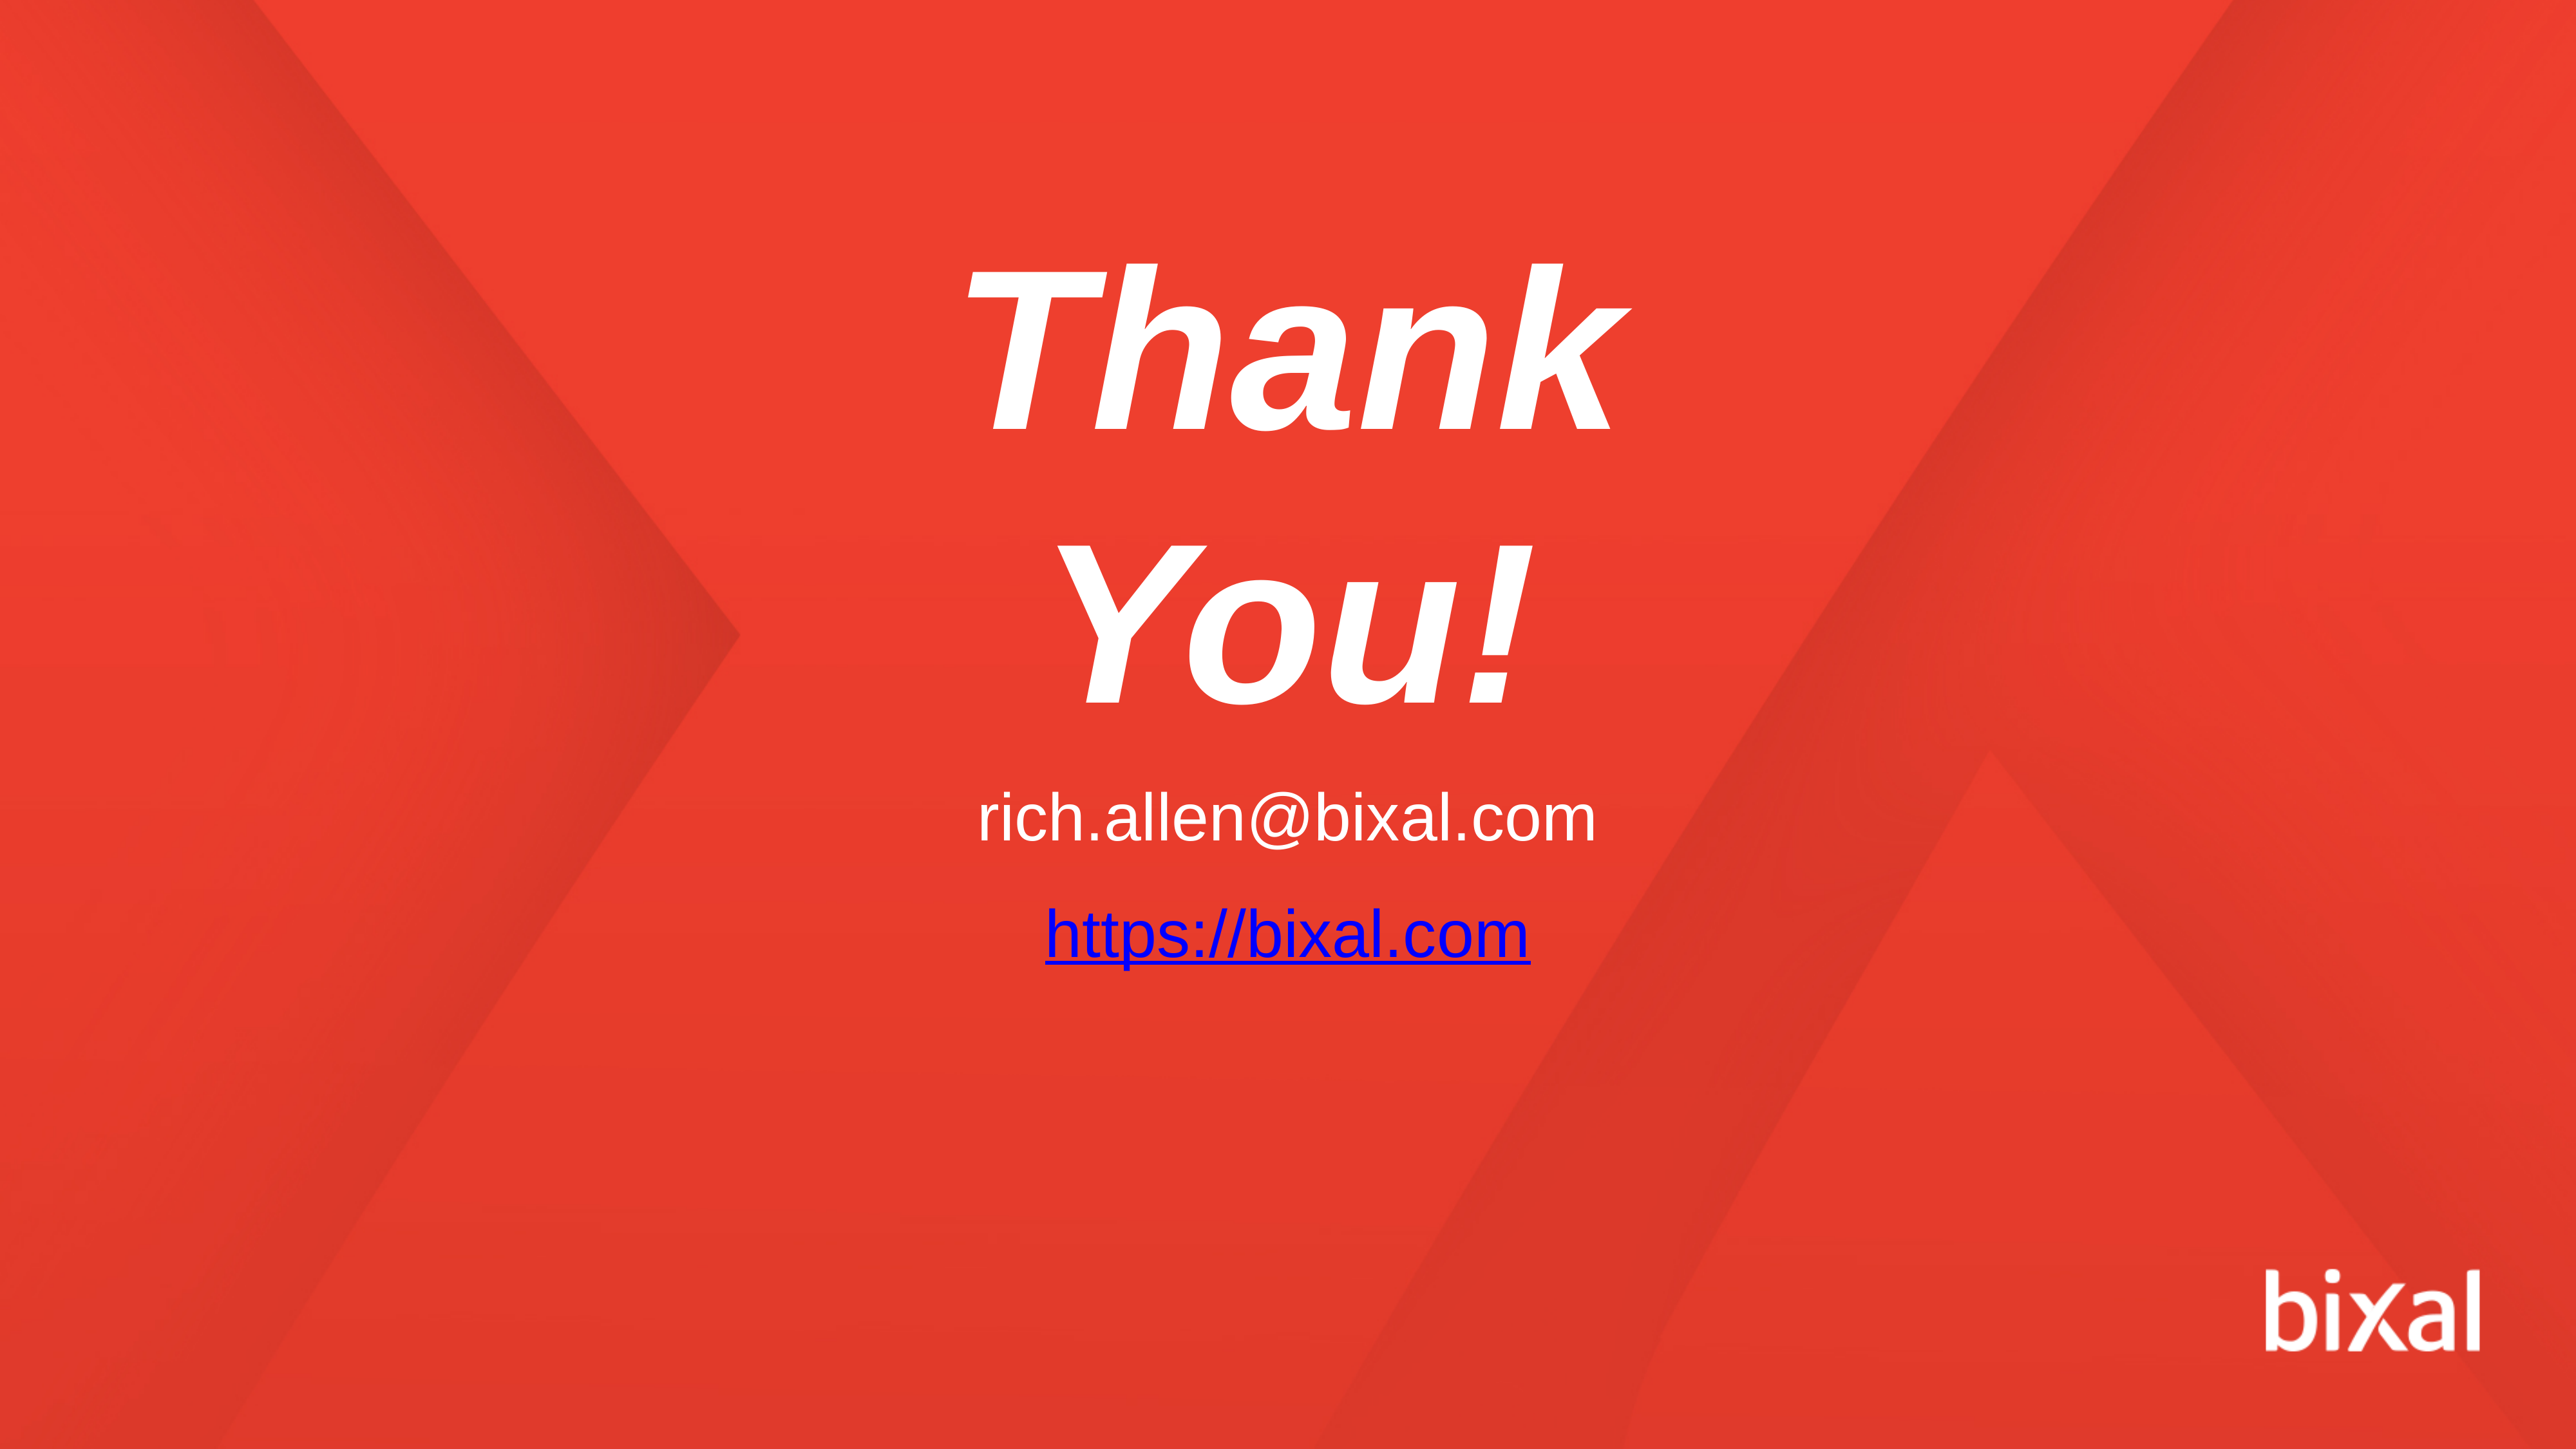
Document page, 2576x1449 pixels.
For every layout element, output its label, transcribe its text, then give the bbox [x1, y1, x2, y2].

list rich.allen@bixal.com https://bixal.com [962, 768, 1614, 977]
picture [0, 0, 2576, 1449]
list Thank You! [671, 332, 1905, 618]
